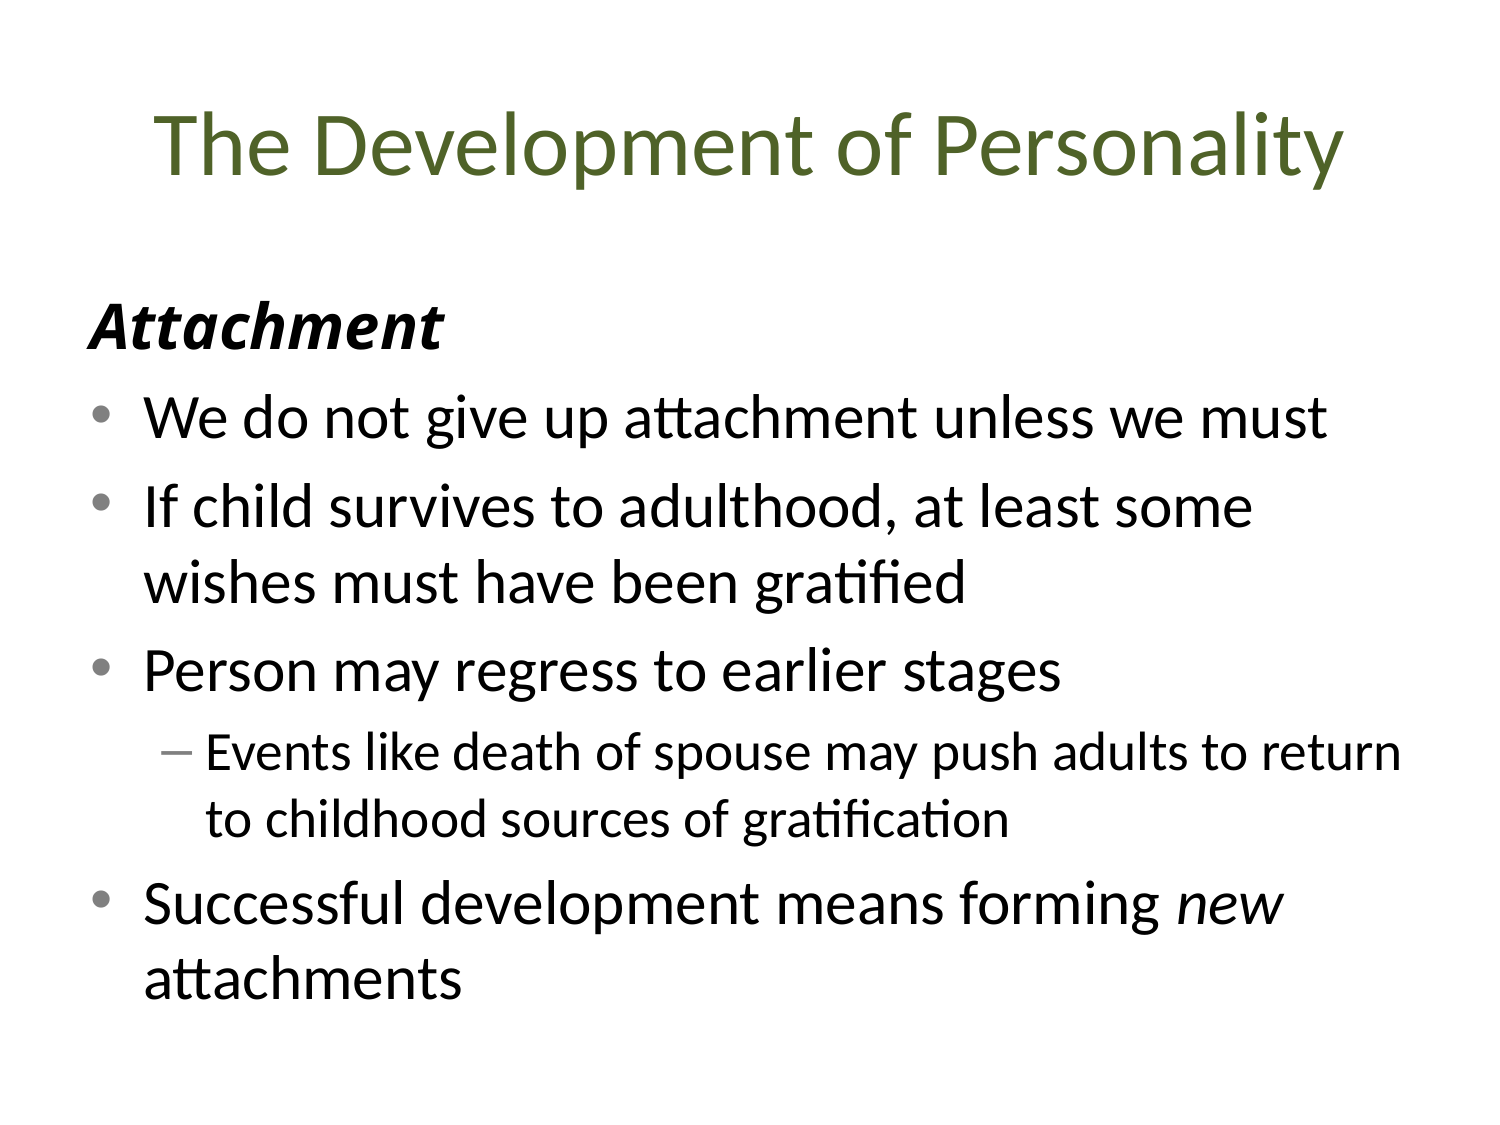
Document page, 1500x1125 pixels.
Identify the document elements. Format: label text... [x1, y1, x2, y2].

title The Development of Personality [75, 45, 1425, 233]
text_box Attachment We do not give up attachment unless we must If child survives to adulthood, at least some wishes must have been gratified Person may regress to earlier stages Events like death of spouse may push adults to return to childhood sources of gratification Successful development means forming new attachments [74, 278, 1425, 1022]
